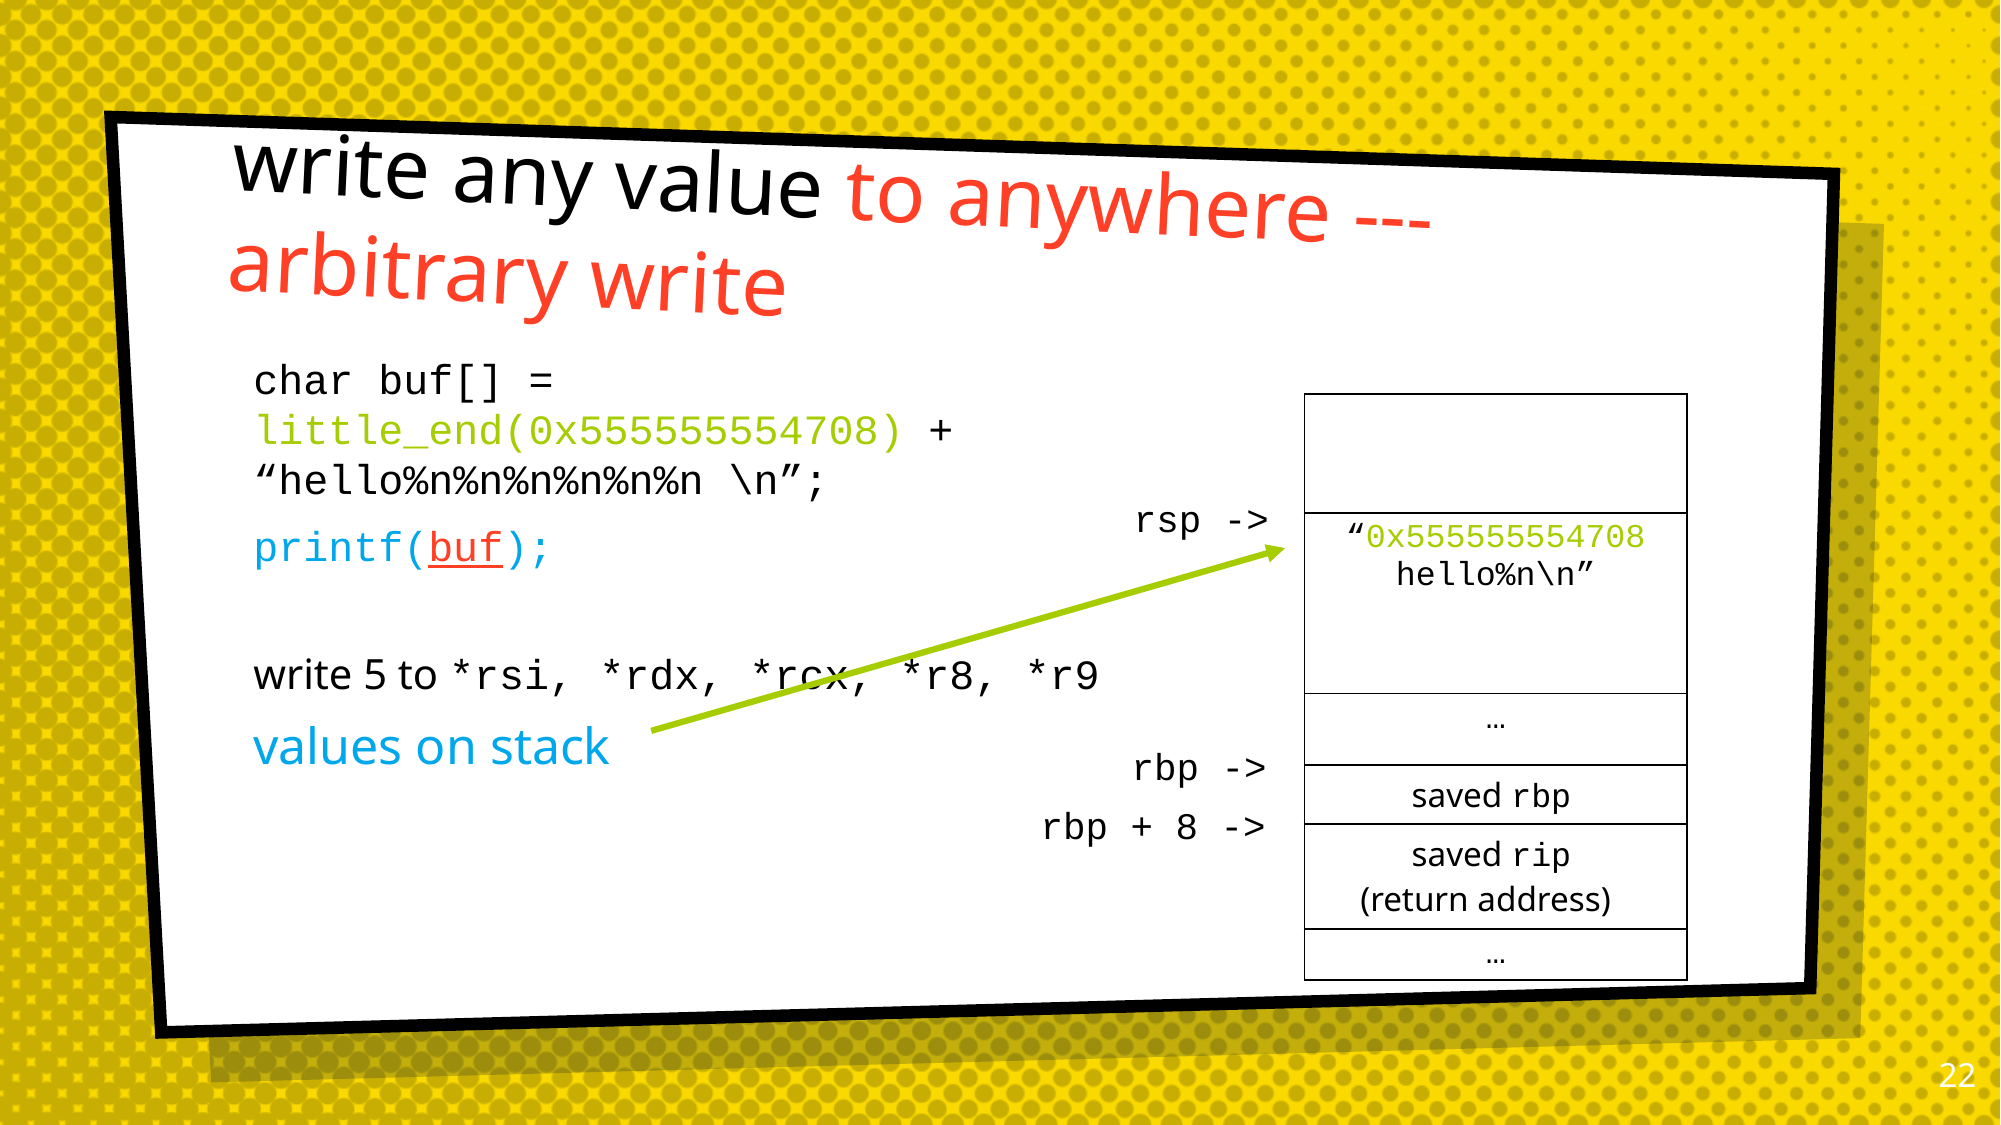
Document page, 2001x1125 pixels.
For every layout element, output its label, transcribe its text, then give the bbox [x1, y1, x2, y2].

list char buf[] = little_end(0x555555554708) + “hello%n%n%n%n%n%n \n”; printf(buf); write 5 to *rsi, *rdx, *rcx, *r8, *r9 values on stack [230, 338, 1117, 970]
table_header [1305, 395, 1686, 512]
table_cell saved rip (return address) [1305, 825, 1686, 928]
text_box rsp -> [1119, 487, 1286, 547]
table_cell “0x555555554708 hello%n\n” [1305, 514, 1686, 693]
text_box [650, 547, 1286, 732]
text_box rbp + 8 -> [1025, 794, 1283, 855]
table_cell saved rbp [1305, 766, 1686, 823]
title write any value to anywhere --- arbitrary write [210, 155, 1755, 395]
table_cell … [1305, 694, 1686, 764]
slide_number 21 [1871, 1038, 1992, 1125]
table_cell … [1305, 930, 1686, 979]
text_box rbp -> [1116, 739, 1283, 794]
